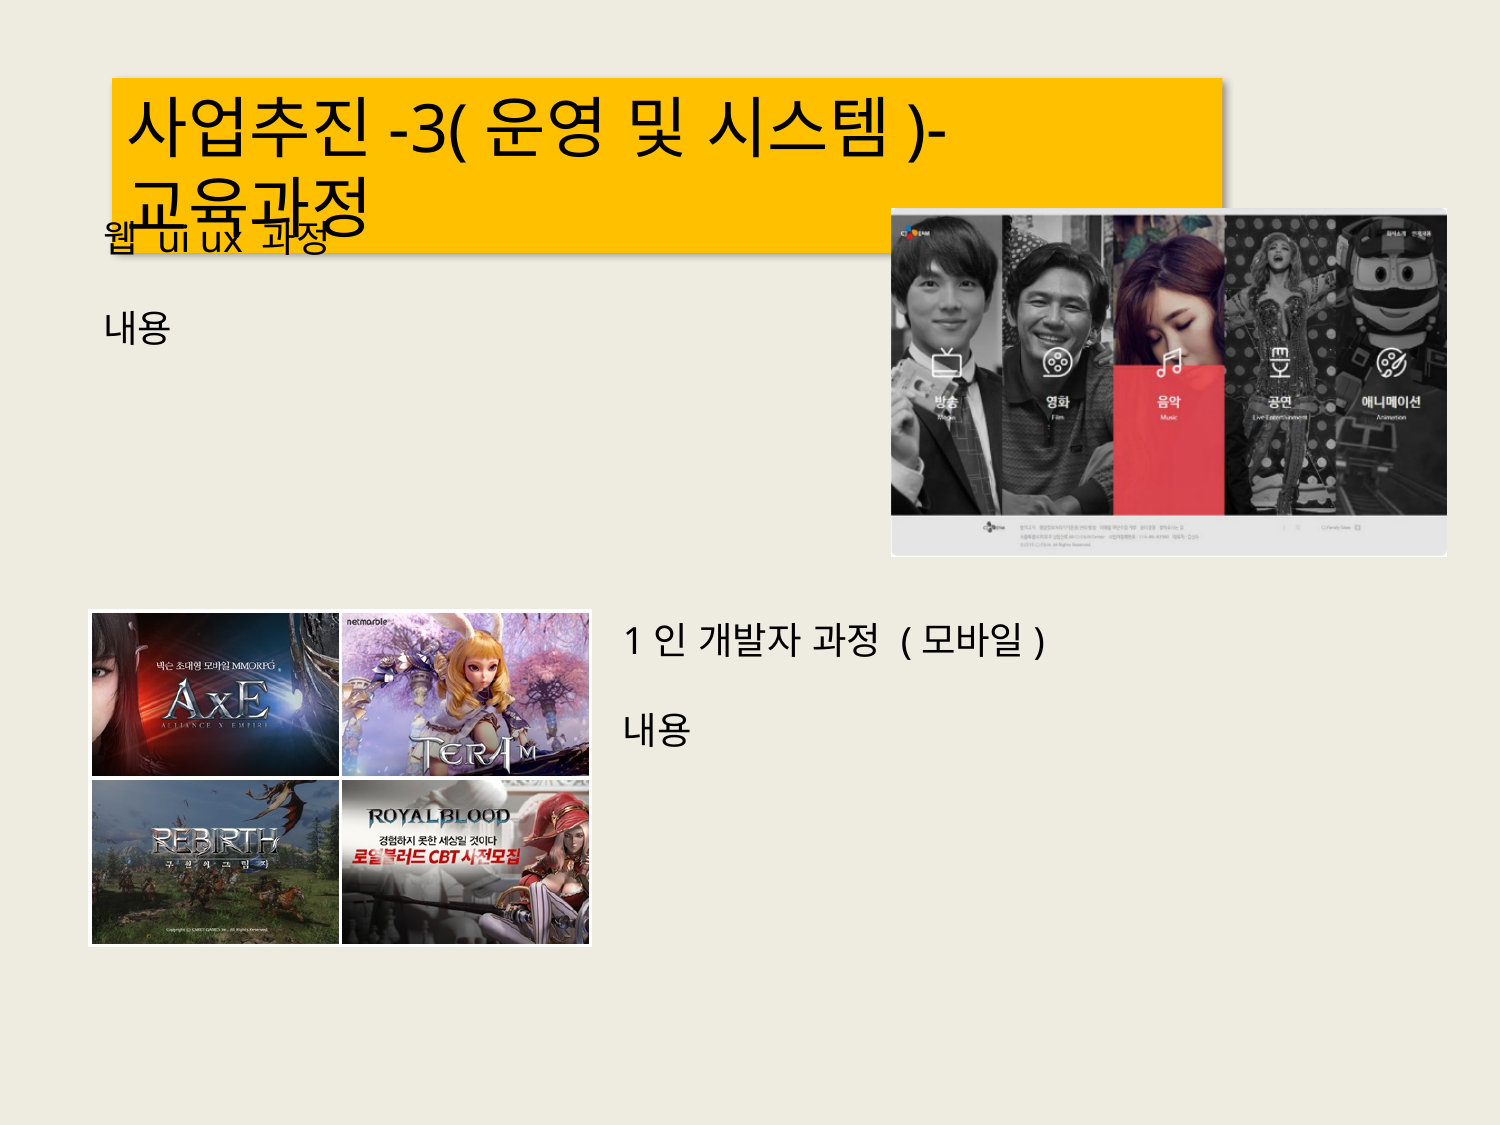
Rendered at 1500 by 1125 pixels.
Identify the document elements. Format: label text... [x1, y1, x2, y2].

picture [88, 609, 592, 947]
text_box 사업추진-3(운영 및 시스템)-교육과정 [112, 78, 1223, 208]
text_box 1인 개발자 과정 (모바일) 내용 [608, 609, 1447, 760]
text_box 웹 ui ux 과정 내용 [88, 208, 889, 358]
picture [891, 207, 1448, 557]
